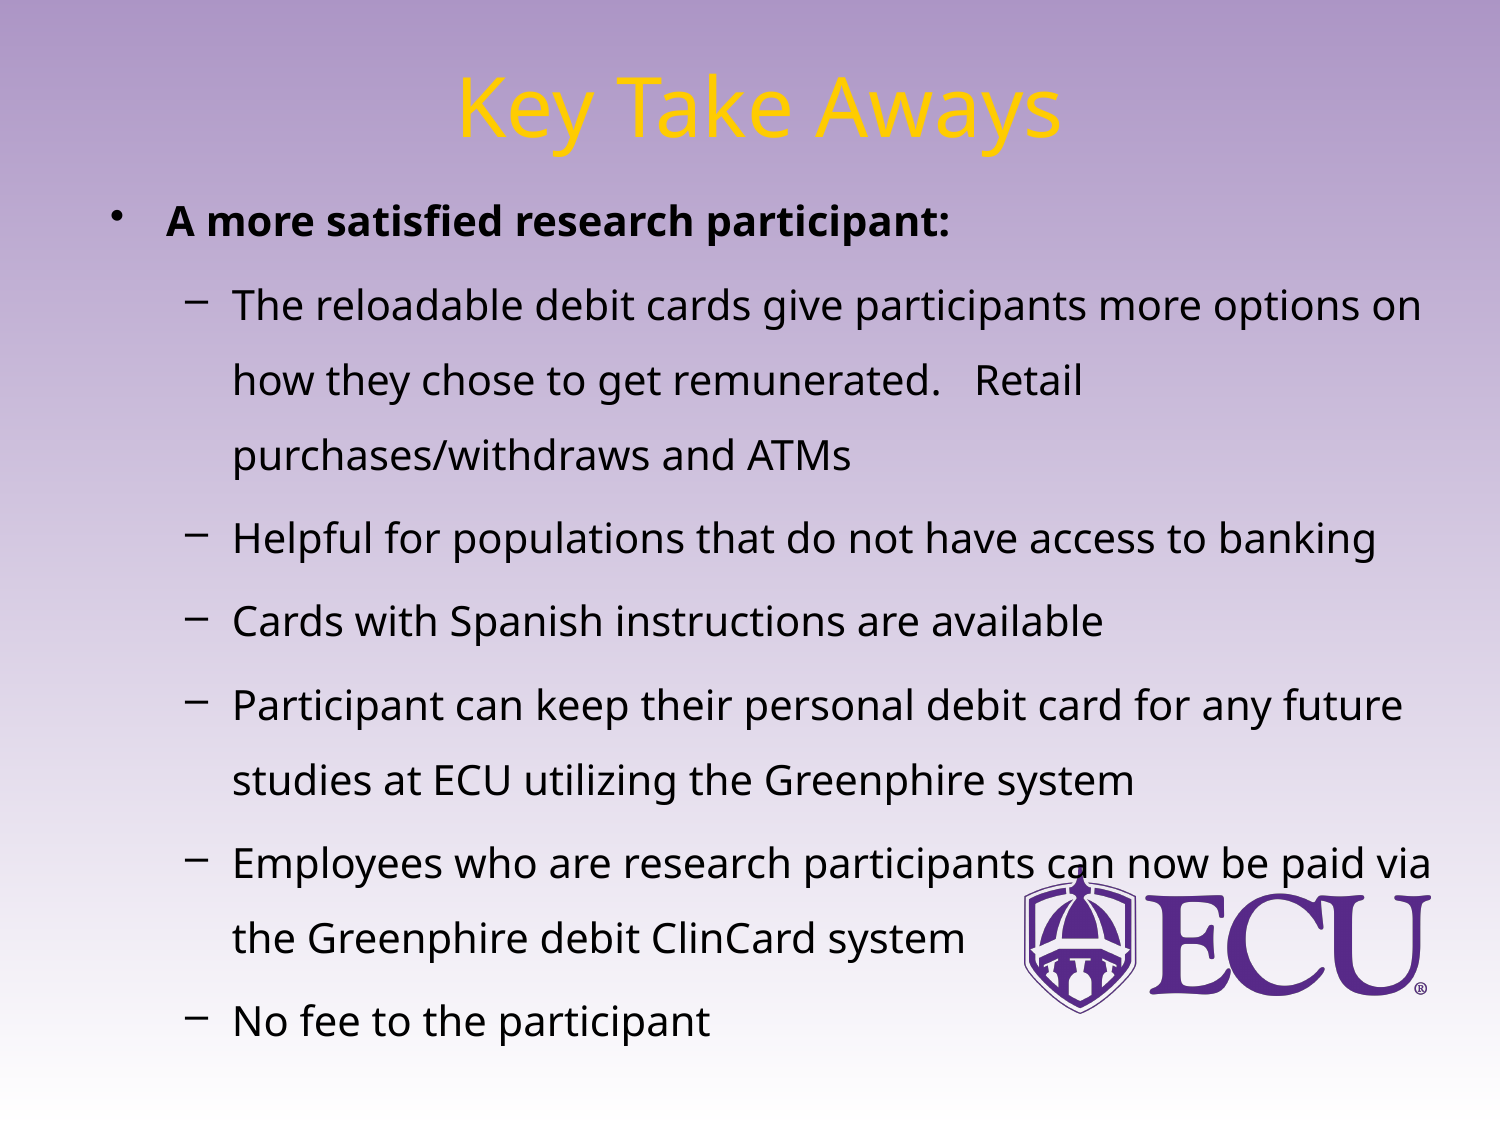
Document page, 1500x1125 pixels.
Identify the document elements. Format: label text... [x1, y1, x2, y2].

title Key Take Aways [187, 62, 1333, 148]
text_box [775, 290, 1414, 886]
list A more satisfied research participant: The reloadable debit cards give participants more options on how they chose to get remunerated. Retail purchases/withdraws and ATMs Helpful for populations that do not have access to banking Cards with Spanish instructions are available Participant can keep their personal debit card for any future studies at ECU utilizing the Greenphire system Employees who are research participants can now be paid via the Greenphire debit ClinCard system No fee to the participant [94, 162, 1451, 1013]
